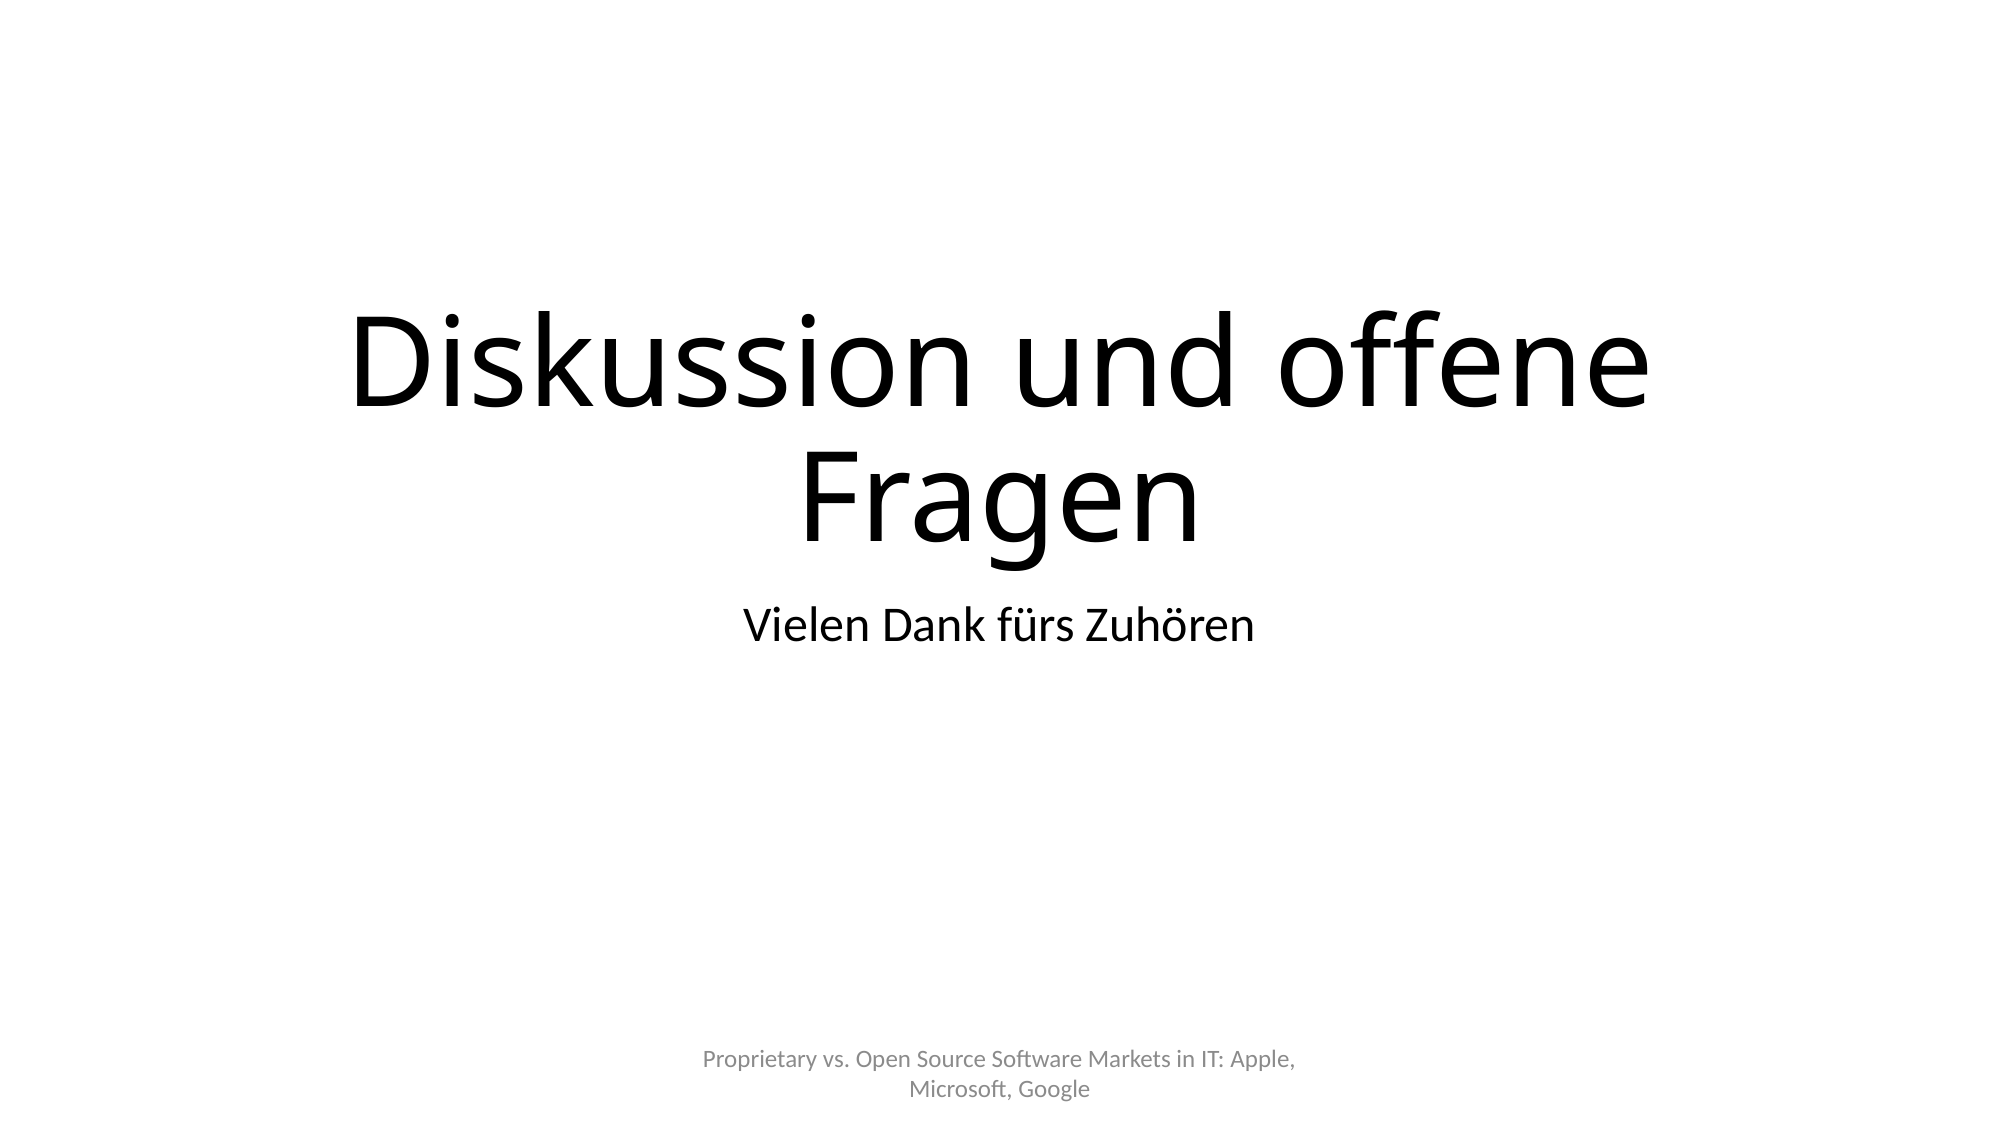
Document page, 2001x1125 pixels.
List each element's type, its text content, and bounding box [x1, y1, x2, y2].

footer Proprietary vs. Open Source Software Markets in IT: Apple, Microsoft, Google [662, 1042, 1338, 1103]
subtitle Vielen Dank fürs Zuhören [249, 590, 1750, 863]
title Diskussion und offene Fragen [249, 184, 1750, 576]
